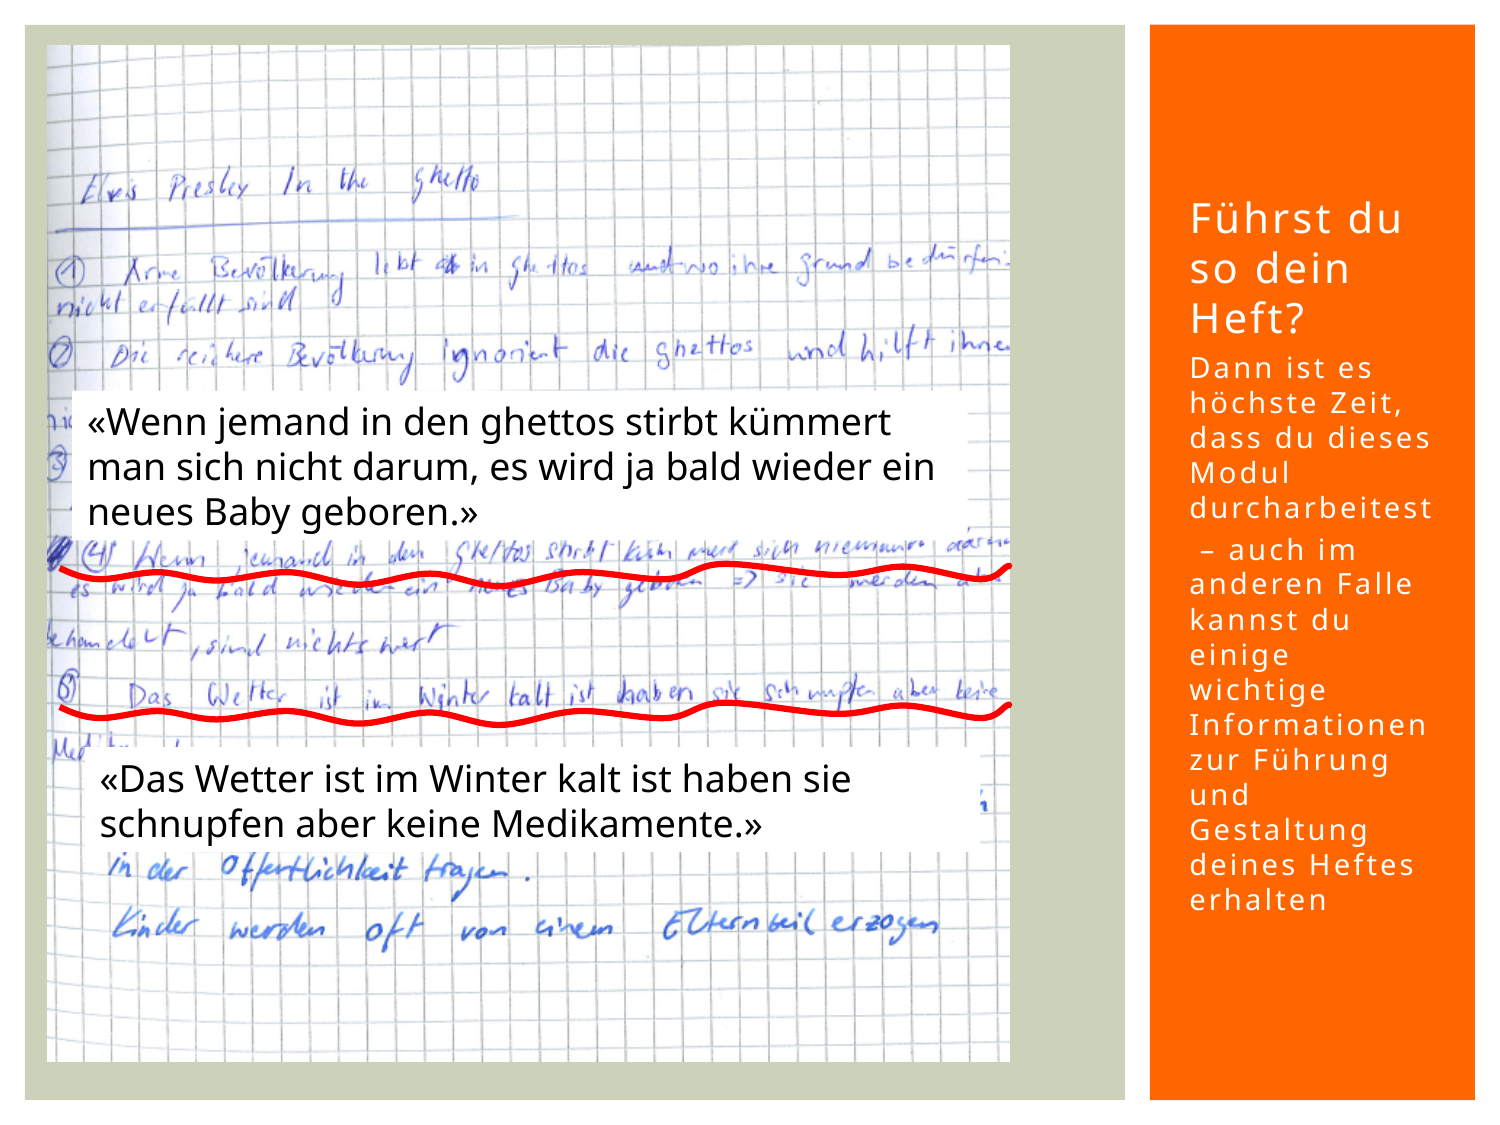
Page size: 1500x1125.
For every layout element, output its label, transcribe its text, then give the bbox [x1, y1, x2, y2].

text_box Dann ist es höchste Zeit, dass du dieses Modul durcharbeitest – auch im anderen Falle kannst du einige wichtige Informationen zur Führung und Gestaltung deines Heftes erhalten [1174, 350, 1449, 1005]
title Führst du so dein Heft? [1174, 75, 1450, 350]
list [46, 44, 1011, 1063]
